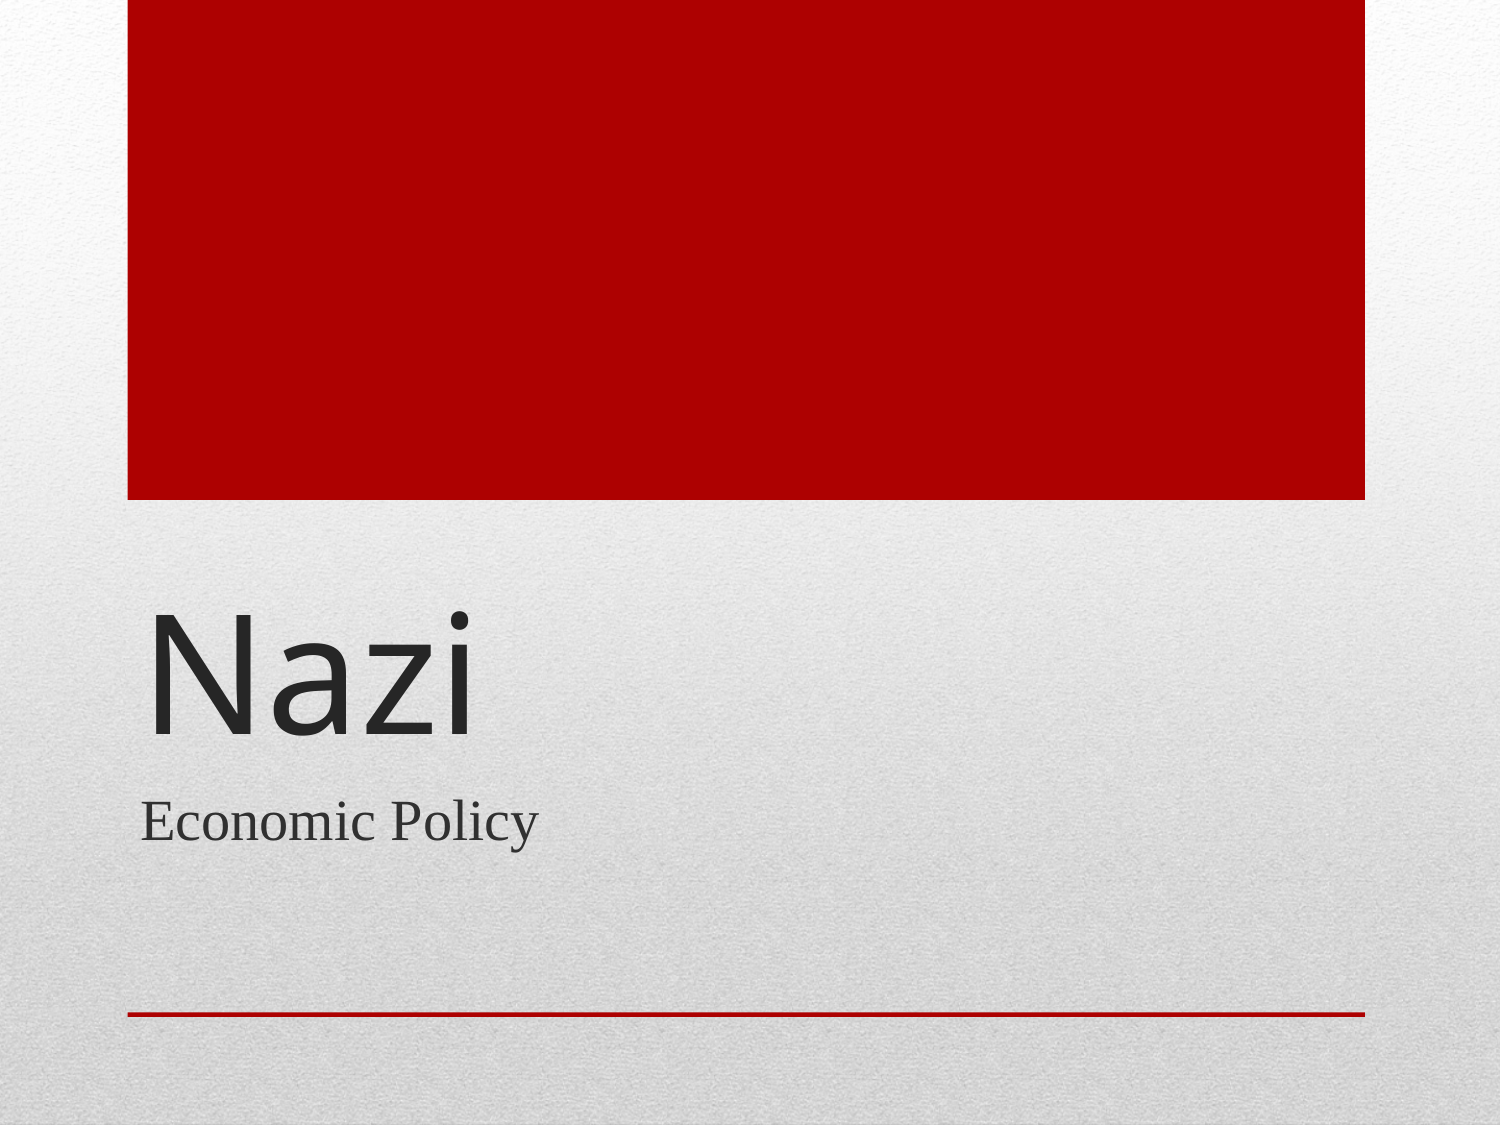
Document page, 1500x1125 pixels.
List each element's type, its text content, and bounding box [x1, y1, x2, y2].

subtitle Economic Policy [125, 774, 1250, 938]
title Nazi [125, 525, 1363, 775]
